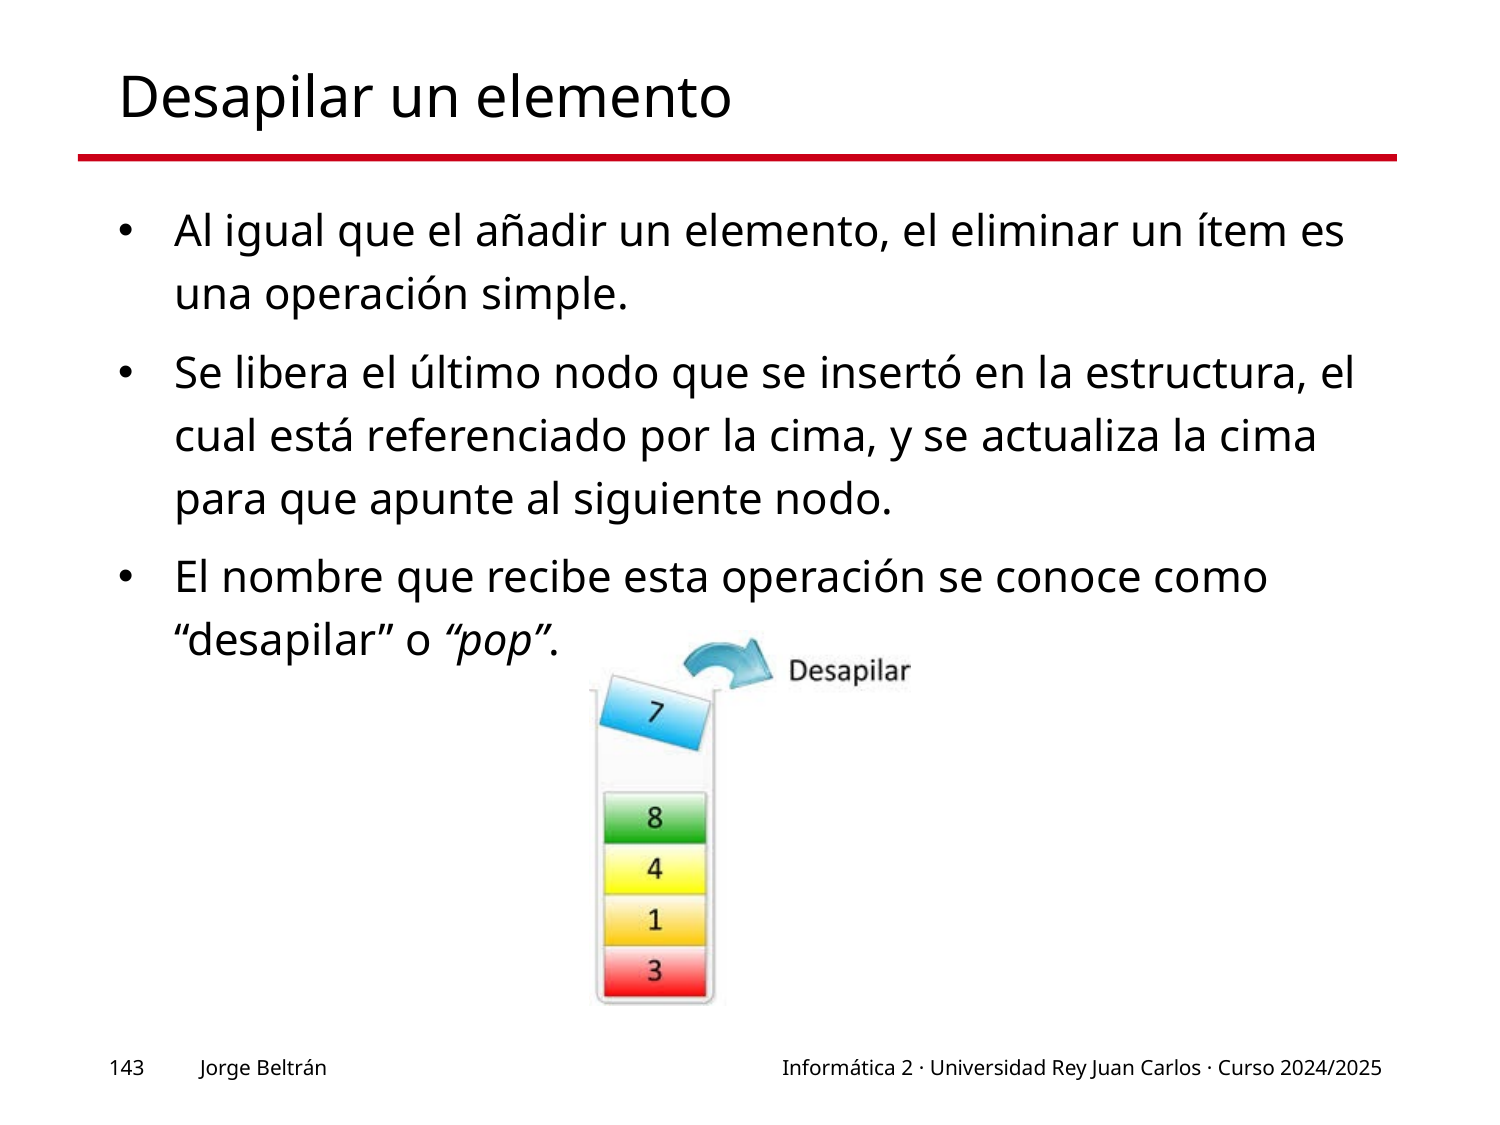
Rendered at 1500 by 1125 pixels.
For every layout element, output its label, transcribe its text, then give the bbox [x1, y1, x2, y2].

list Al igual que el añadir un elemento, el eliminar un ítem es una operación simple. Se libera el último nodo que se insertó en la estructura, el cual está referenciado por la cima, y se actualiza la cima para que apunte al siguiente nodo. El nombre que recibe esta operación se conoce como “desapilar” o “pop”. [103, 185, 1397, 1014]
title Desapilar un elemento [103, 59, 1397, 138]
picture [588, 630, 911, 1006]
